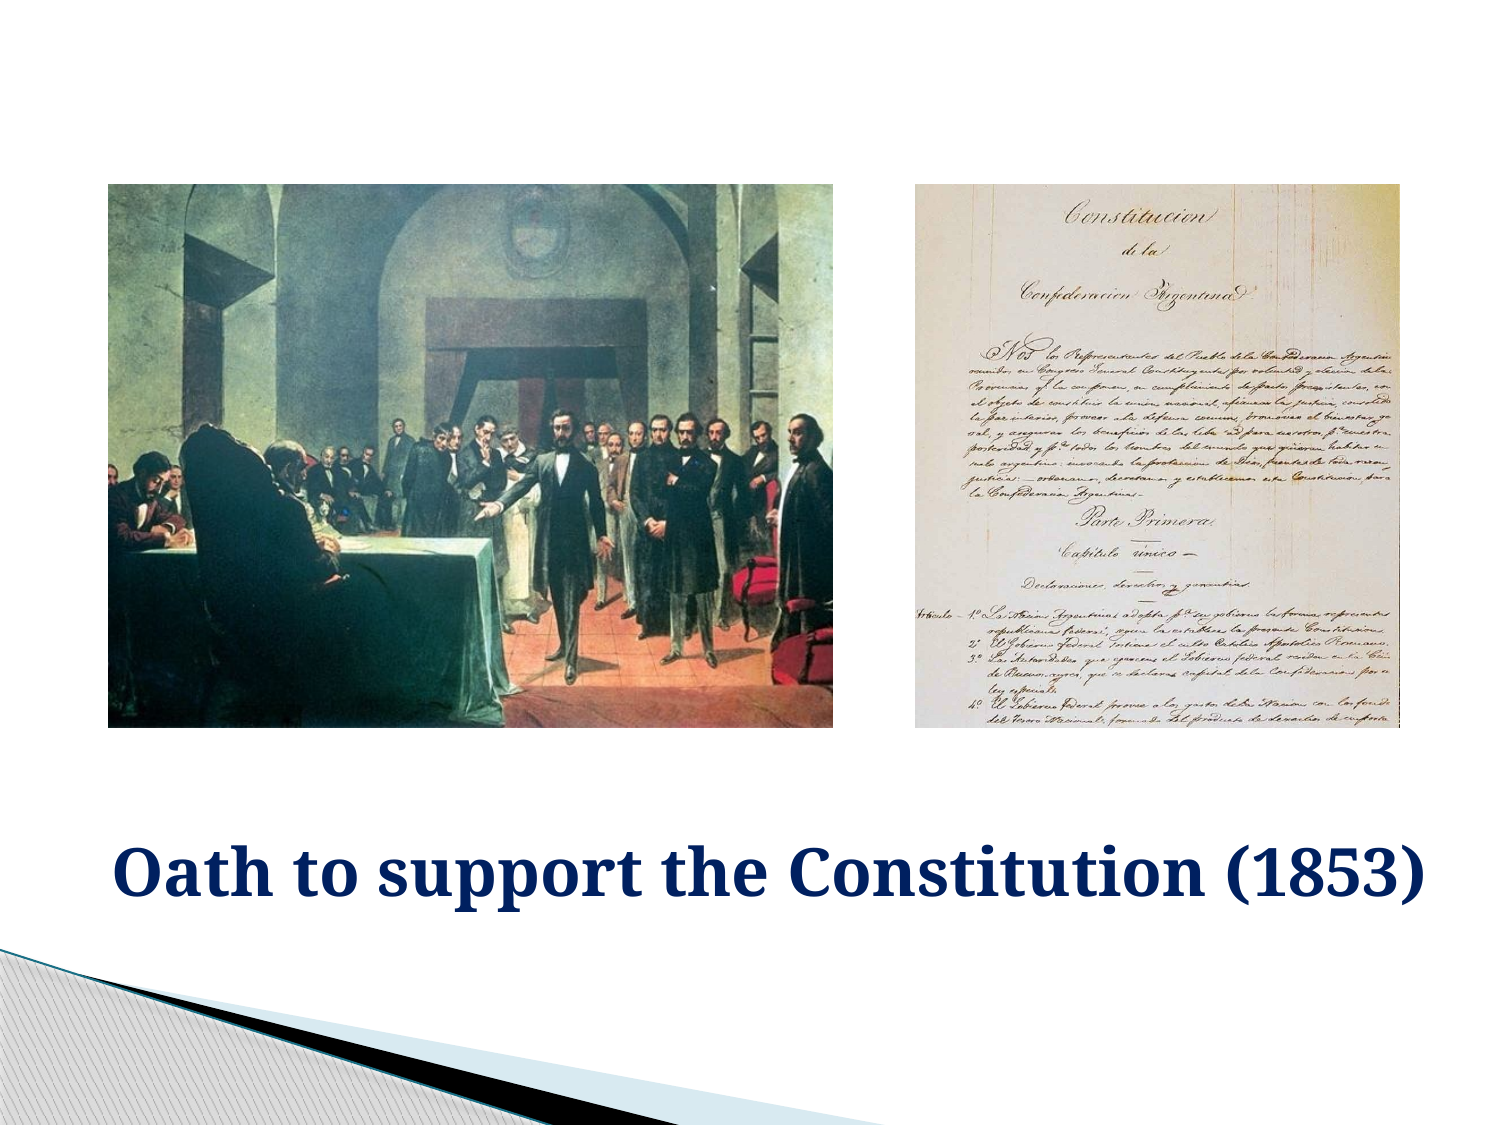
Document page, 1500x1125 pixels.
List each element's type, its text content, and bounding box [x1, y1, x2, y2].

text_box Oath to support the Constitution (1853) [96, 822, 1443, 917]
picture [107, 184, 833, 729]
picture [915, 184, 1400, 729]
